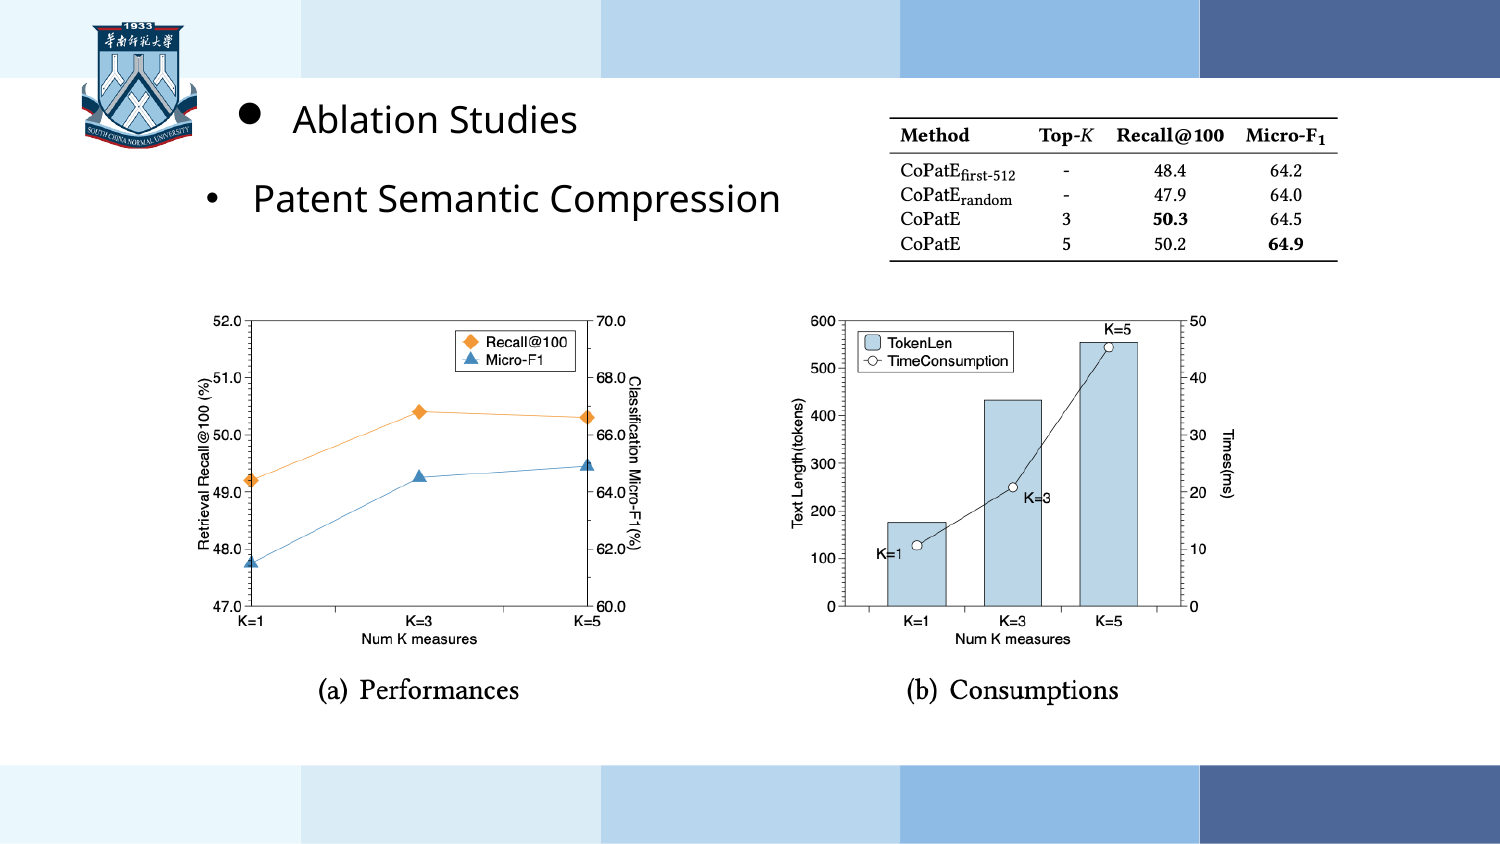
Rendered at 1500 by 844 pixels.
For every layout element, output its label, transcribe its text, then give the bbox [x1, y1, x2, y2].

text_box Patent Semantic Compression [190, 167, 797, 228]
picture [80, 20, 198, 150]
picture [773, 105, 1367, 714]
picture [178, 271, 667, 714]
text_box Ablation Studies [221, 88, 594, 149]
